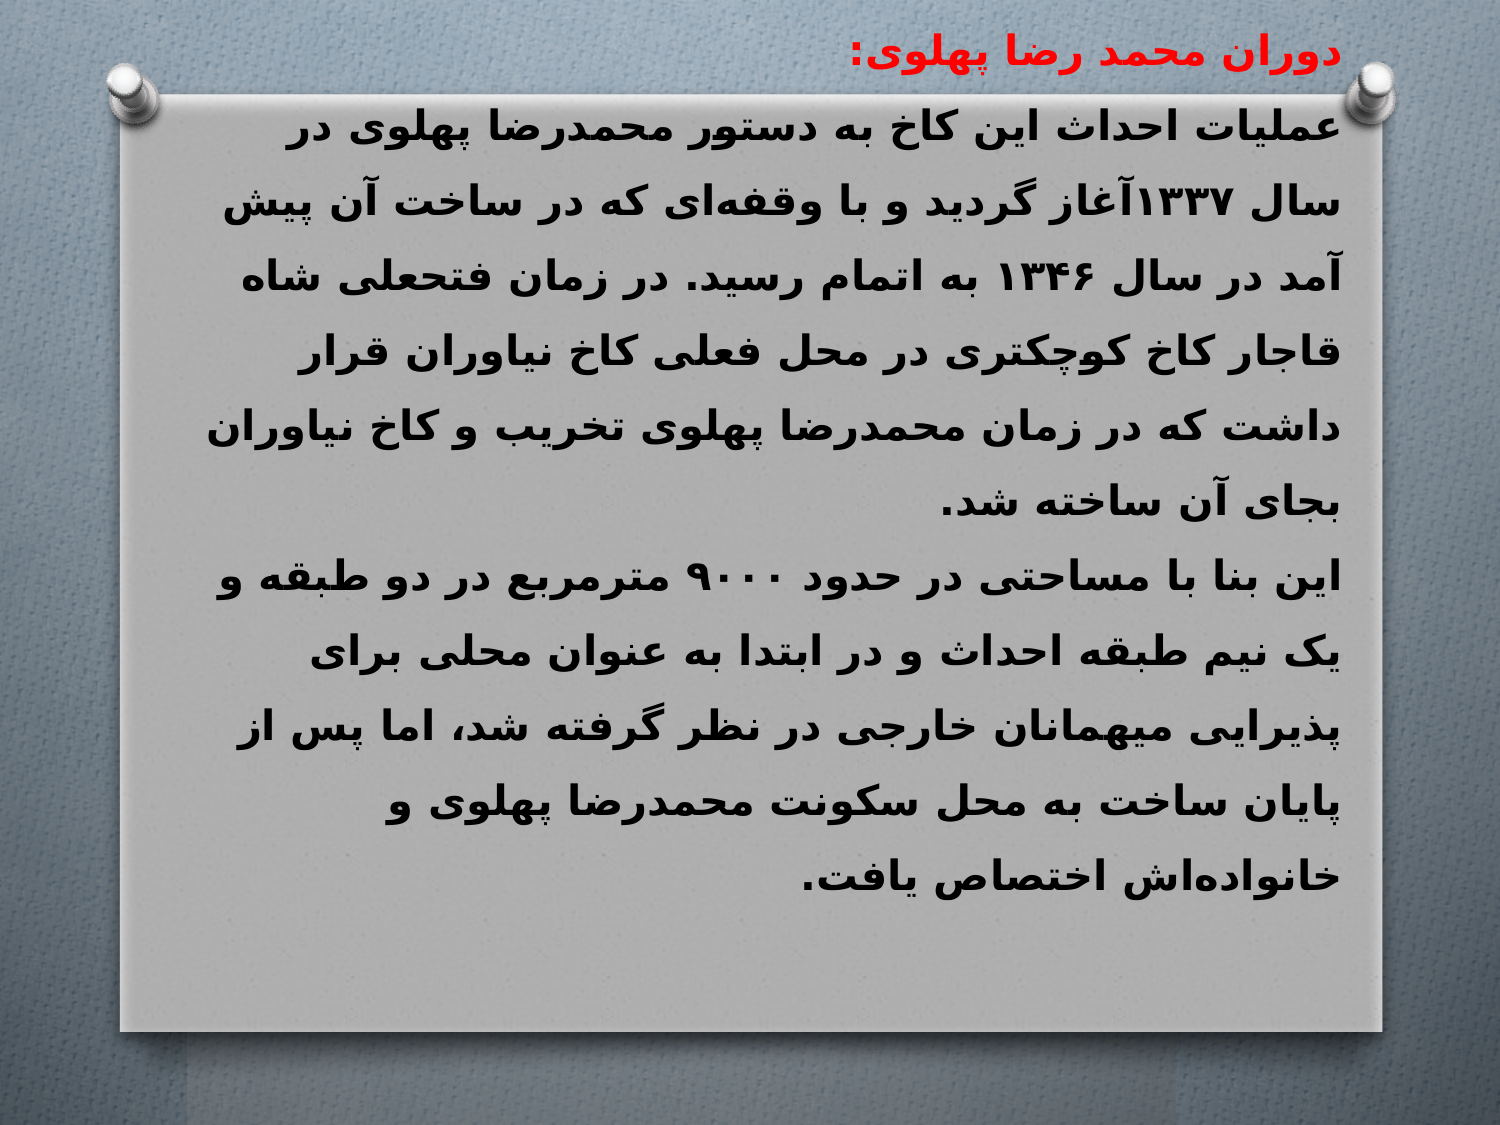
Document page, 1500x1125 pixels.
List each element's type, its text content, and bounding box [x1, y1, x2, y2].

picture [75, 29, 198, 153]
title دوران محمد رضا پهلوی: عملیات احداث این کاخ به دستور محمدرضا پهلوی در سال ۱۳۳۷آغاز گردید و با وقفه‌ای که در ساخت آن پیش آمد در سال ۱۳۴۶ به اتمام رسید. در زمان فتحعلی شاه قاجار کاخ کوچکتری در محل فعلی کاخ نیاوران قرار داشت که در زمان محمدرضا پهلوی تخریب و کاخ نیاوران بجای آن ساخته شد. این بنا با مساحتی در حدود ۹۰۰۰ مترمربع در دو طبقه و یک نیم طبقه احداث و در ابتدا به عنوان محلی برای پذیرایی میهمانان خارجی در نظر گرفته شد، اما پس از پایان ساخت به محل سکونت محمدرضا پهلوی و خانواده‌اش اختصاص یافت. [174, 137, 1358, 800]
picture [1317, 35, 1439, 154]
